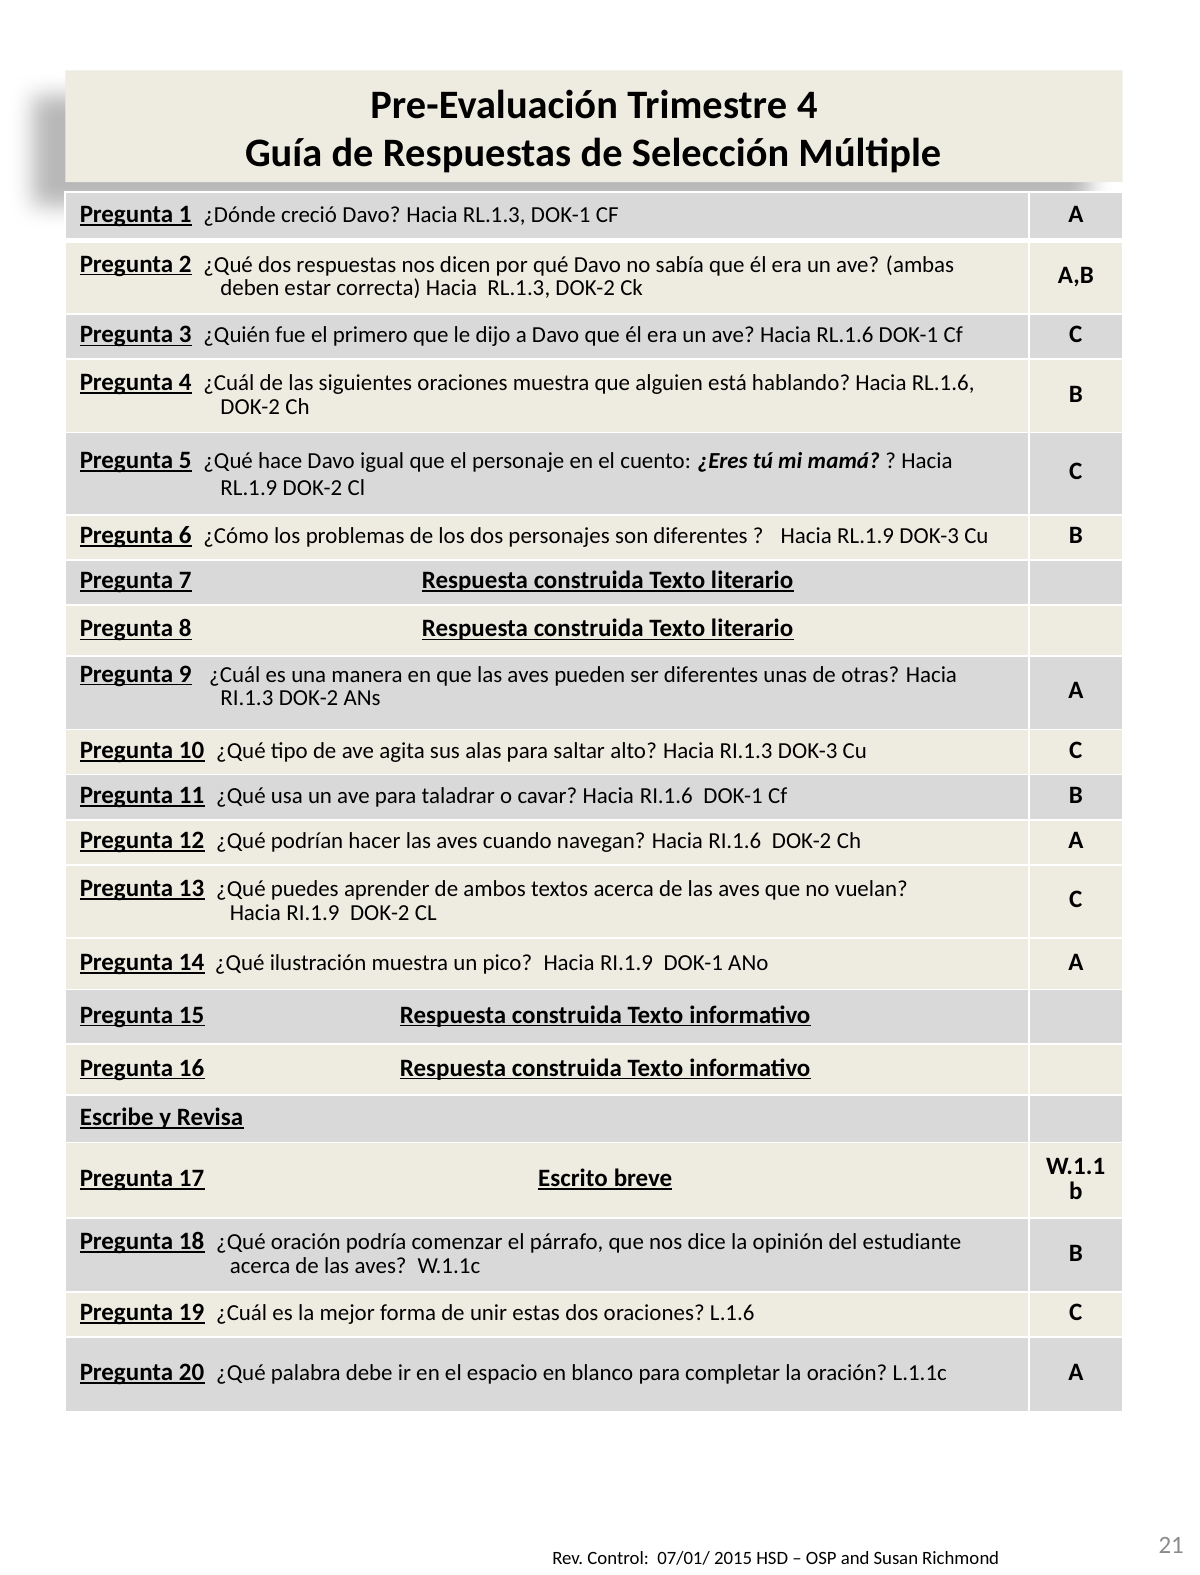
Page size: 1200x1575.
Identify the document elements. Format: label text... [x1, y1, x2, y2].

table_cell C [1030, 730, 1122, 774]
table_cell C [1030, 433, 1122, 514]
table_cell C [1030, 1293, 1122, 1336]
table_header Pregunta 1 ¿Dónde creció Davo? Hacia RL.1.3, DOK-1 CF [66, 193, 1028, 238]
table_cell Pregunta 10 ¿Qué tipo de ave agita sus alas para saltar alto? Hacia RI.1.3 DOK-3 Cu [66, 730, 1028, 774]
table_cell W.1.1b [1030, 1143, 1122, 1217]
table_cell B [1030, 775, 1122, 819]
table_cell Pregunta 9 ¿Cuál es una manera en que las aves pueden ser diferentes unas de otras? Hacia RI.1.3 DOK-2 ANs [66, 657, 1028, 729]
table_cell Pregunta 18 ¿Qué oración podría comenzar el párrafo, que nos dice la opinión del estudiante acerca de las aves? W.1.1c [66, 1219, 1028, 1291]
table_cell A [1030, 821, 1122, 864]
table_cell Pregunta 20 ¿Qué palabra debe ir en el espacio en blanco para completar la oración? L.1.1c [66, 1338, 1028, 1411]
table_cell Escribe y Revisa [66, 1096, 1028, 1142]
table_cell A [1030, 657, 1122, 729]
table_cell Pregunta 4 ¿Cuál de las siguientes oraciones muestra que alguien está hablando? Hacia RL.1.6, DOK-2 Ch [66, 360, 1028, 432]
table_cell B [1030, 1219, 1122, 1291]
table_cell Pregunta 7 Respuesta construida Texto literario [66, 561, 1028, 604]
table_cell Pregunta 11 ¿Qué usa un ave para taladrar o cavar? Hacia RI.1.6 DOK-1 Cf [66, 775, 1028, 819]
table_cell Pregunta 16 Respuesta construida Texto informativo [66, 1045, 1028, 1094]
table_header A [1030, 193, 1122, 238]
table_cell Pregunta 14 ¿Qué ilustración muestra un pico? Hacia RI.1.9 DOK-1 ANo [66, 939, 1028, 989]
table_cell Pregunta 5 ¿Qué hace Davo igual que el personaje en el cuento: ¿Eres tú mi mamá? ? Hacia RL.1.9 DOK-2 Cl [66, 433, 1028, 514]
table_cell Pregunta 8 Respuesta construida Texto literario [66, 606, 1028, 655]
text_box Pre-Evaluación Trimestre 4 Guía de Respuestas de Selección Múltiple [65, 70, 1123, 183]
table_cell B [1030, 516, 1122, 559]
table_cell [1030, 561, 1122, 604]
table_cell Pregunta 12 ¿Qué podrían hacer las aves cuando navegan? Hacia RI.1.6 DOK-2 Ch [66, 821, 1028, 864]
table_cell [1030, 606, 1122, 655]
table_cell A [1030, 1338, 1122, 1411]
table_cell Pregunta 15 Respuesta construida Texto informativo [66, 990, 1028, 1043]
slide_number 21 [1070, 1512, 1200, 1575]
table_cell Pregunta 17 Escrito breve [66, 1143, 1028, 1217]
table_cell A,B [1030, 243, 1122, 313]
table_cell [1030, 990, 1122, 1043]
table_cell Pregunta 3 ¿Quién fue el primero que le dijo a Davo que él era un ave? Hacia RL.1.6 DOK-1 Cf [66, 315, 1028, 358]
table_cell Pregunta 2 ¿Qué dos respuestas nos dicen por qué Davo no sabía que él era un ave? (ambas deben estar correcta) Hacia RL.1.3, DOK-2 Ck [66, 243, 1028, 313]
table_cell C [1030, 866, 1122, 937]
table_cell C [1030, 315, 1122, 358]
table_cell [1030, 1096, 1122, 1142]
table_cell A [1030, 939, 1122, 989]
table_cell Pregunta 6 ¿Cómo los problemas de los dos personajes son diferentes ? Hacia RL.1.9 DOK-3 Cu [66, 516, 1028, 559]
table_cell [1030, 1045, 1122, 1094]
table_cell Pregunta 13 ¿Qué puedes aprender de ambos textos acerca de las aves que no vuelan? Hacia RI.1.9 DOK-2 CL [66, 866, 1028, 937]
table_cell Pregunta 19 ¿Cuál es la mejor forma de unir estas dos oraciones? L.1.6 [66, 1293, 1028, 1336]
table_cell B [1030, 360, 1122, 432]
